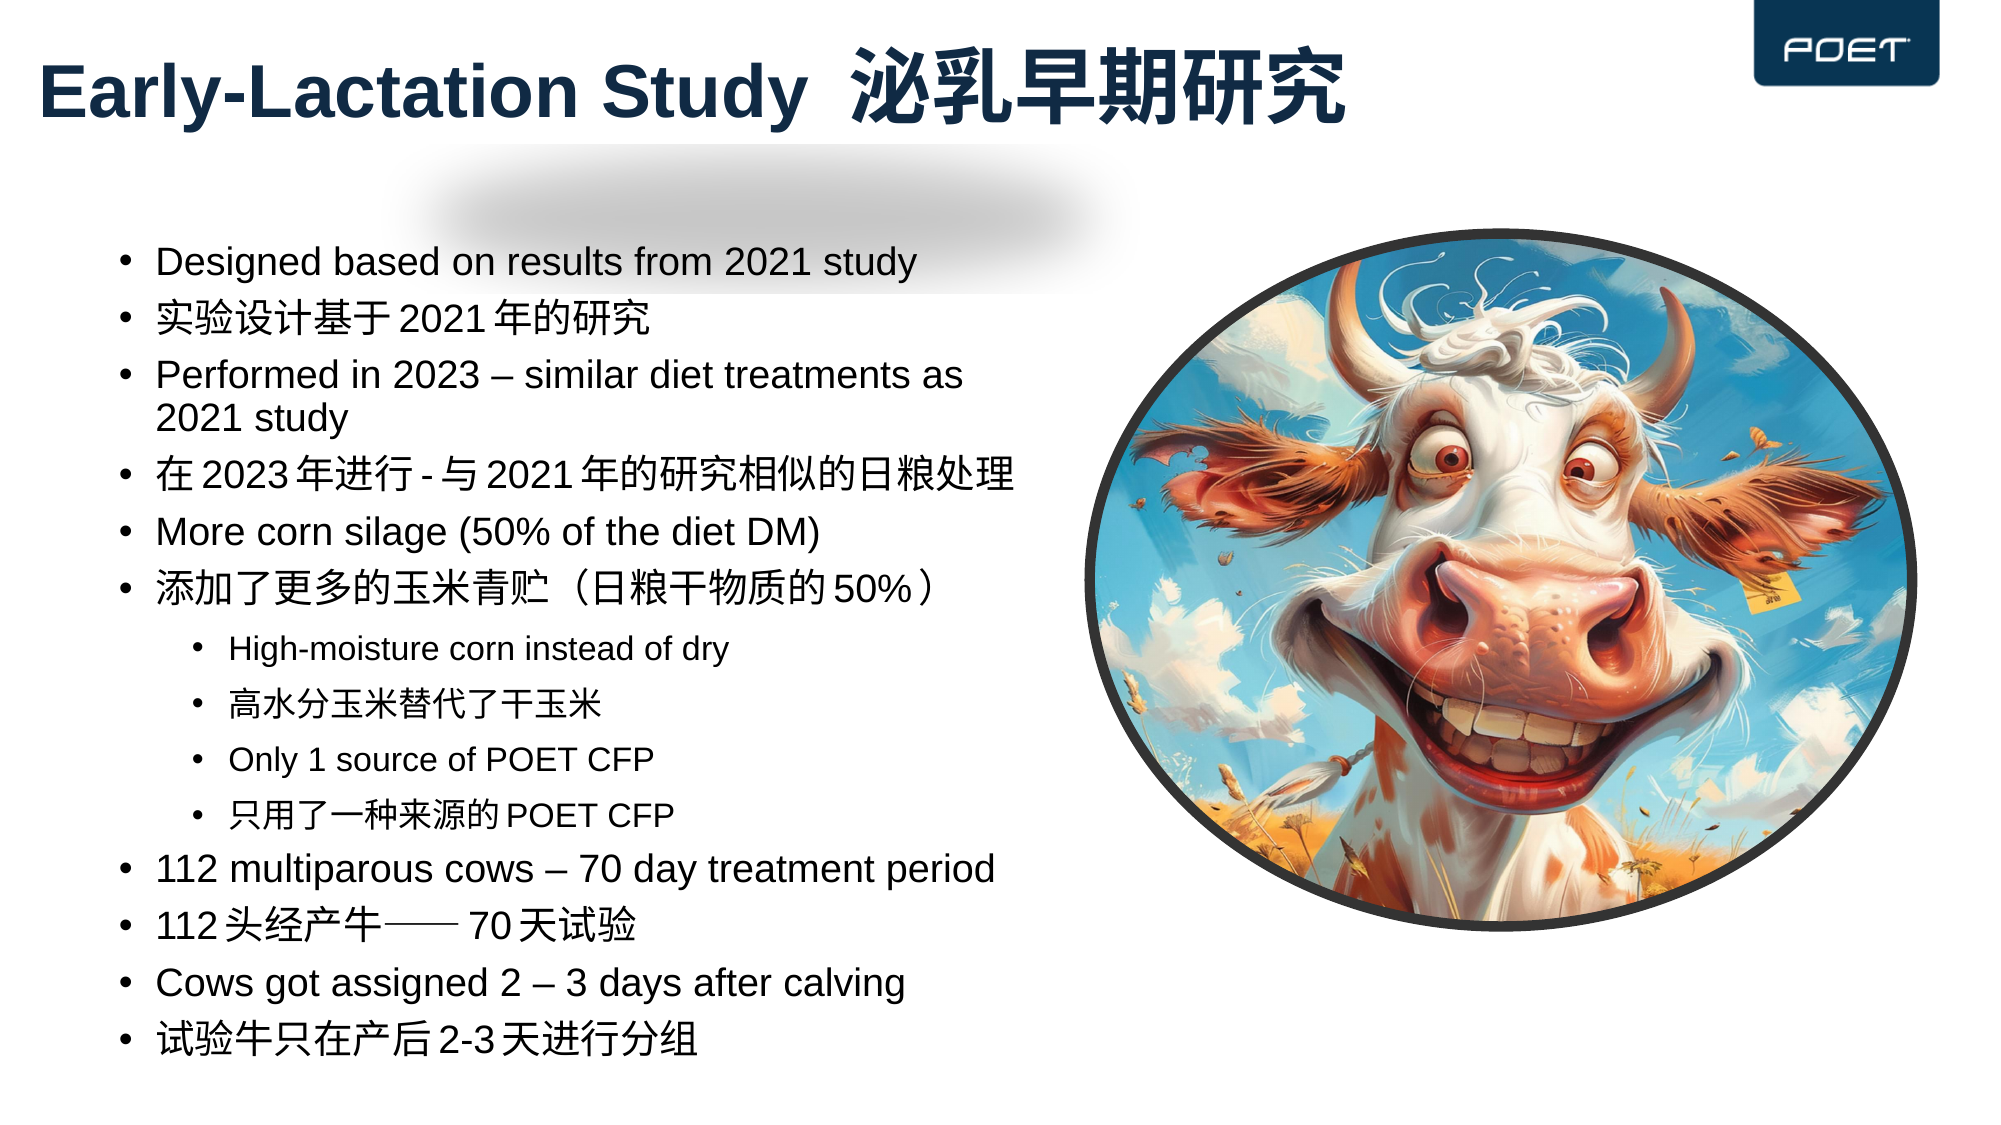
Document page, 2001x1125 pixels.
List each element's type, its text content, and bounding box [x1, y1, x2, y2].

picture [0, 0, 2000, 1125]
list Designed based on results from 2021 study 实验设计基于2021年的研究 Performed in 2023 – similar diet treatments as 2021 study 在2023年进行-与2021年的研究相似的日粮处理 More corn silage (50% of the diet DM) 添加了更多的玉米青贮（日粮干物质的50%） High-moisture corn instead of dry 高水分玉米替代了干玉米 Only 1 source of POET CFP 只用了一种来源的POET CFP 112 multiparous cows – 70 day treatment period 112头经产牛——70天试验 Cows got assigned 2 – 3 days after calving 试验牛只在产后2-3天进行分组 [103, 233, 1055, 1094]
title Early-Lactation Study 泌乳早期研究 [23, 16, 1749, 166]
